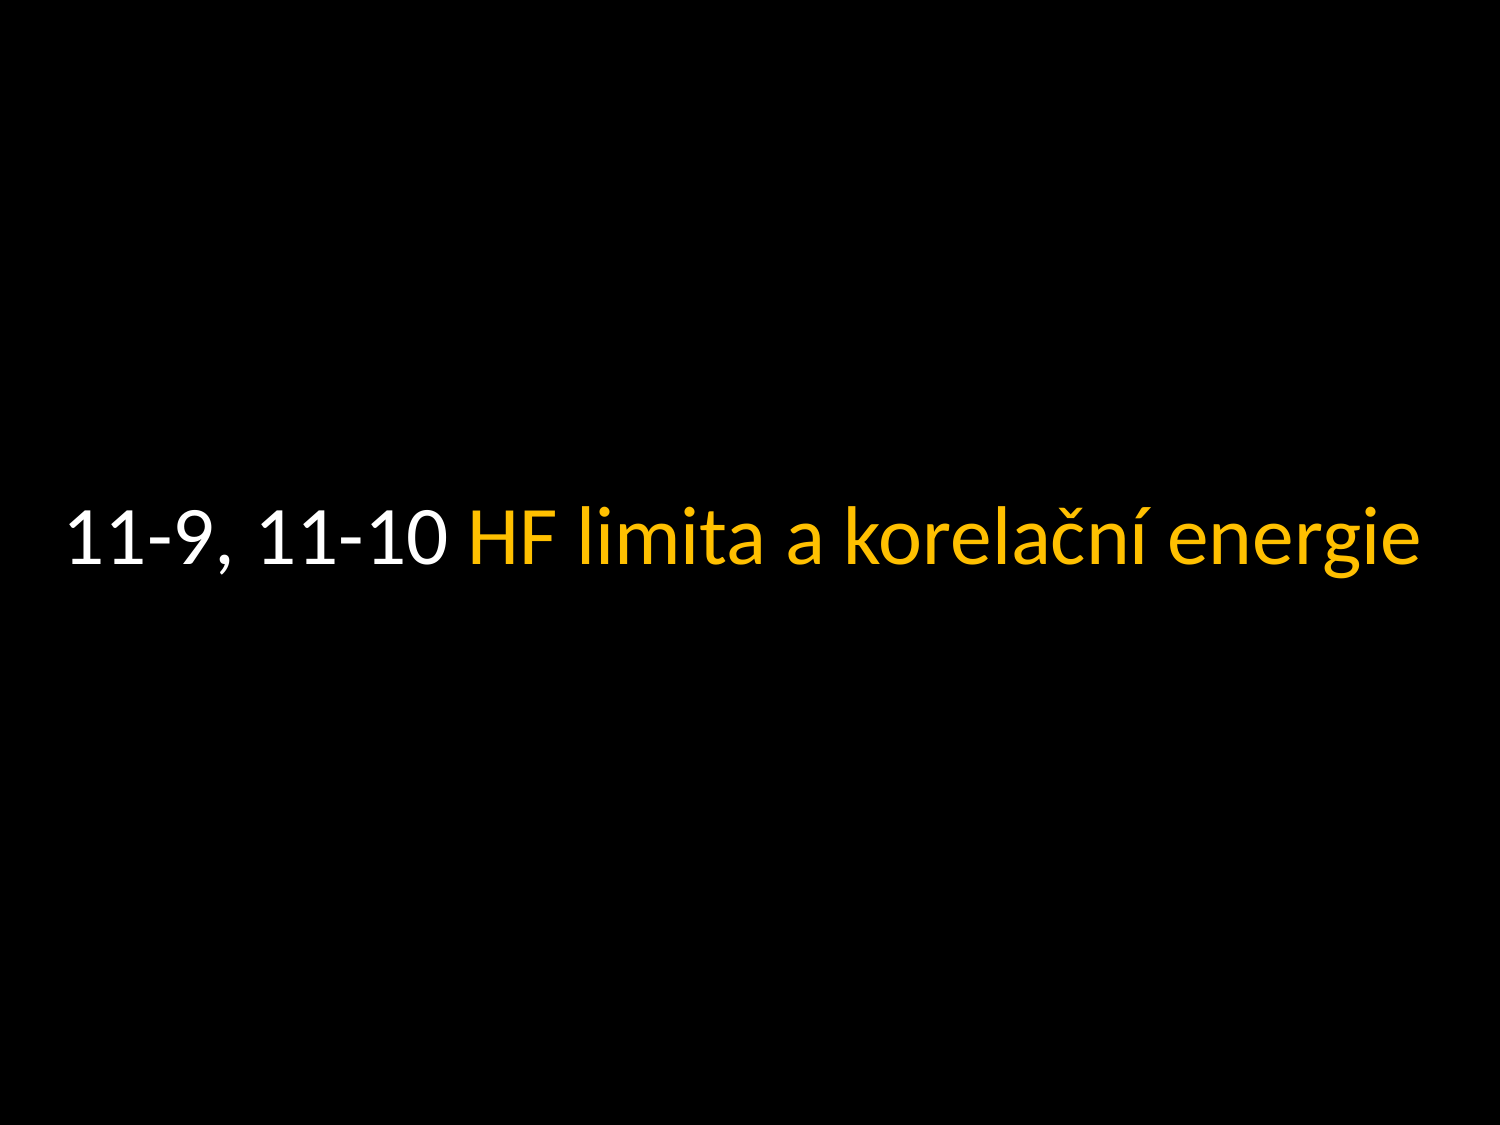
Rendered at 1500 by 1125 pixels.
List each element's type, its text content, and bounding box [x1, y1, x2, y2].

text_box 11-9, 11-10 HF limita a korelační energie [47, 474, 1466, 589]
